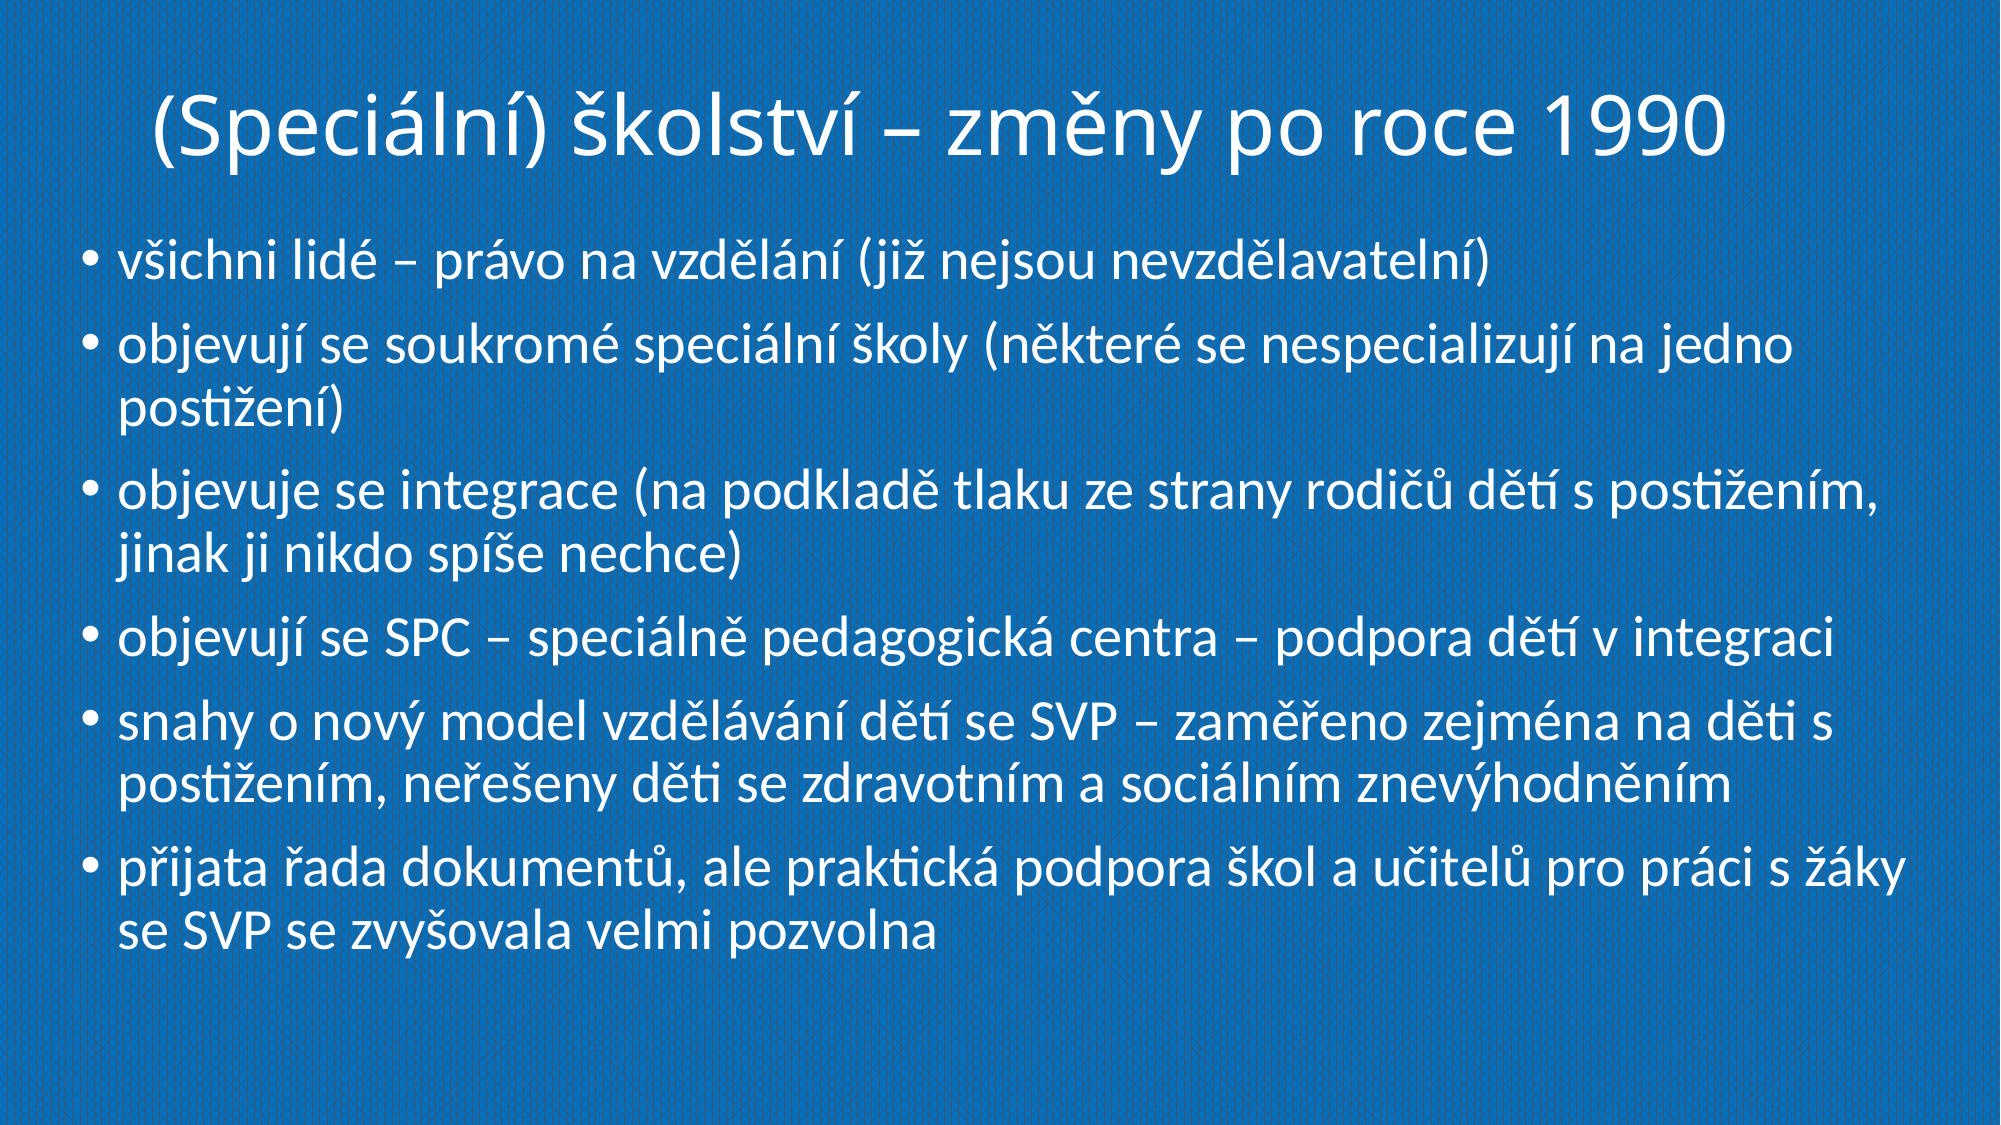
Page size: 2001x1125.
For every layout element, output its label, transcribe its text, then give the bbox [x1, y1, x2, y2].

list všichni lidé – právo na vzdělání (již nejsou nevzdělavatelní) objevují se soukromé speciální školy (některé se nespecializují na jedno postižení) objevuje se integrace (na podkladě tlaku ze strany rodičů dětí s postižením, jinak ji nikdo spíše nechce) objevují se SPC – speciálně pedagogická centra – podpora dětí v integraci snahy o nový model vzdělávání dětí se SVP – zaměřeno zejména na děti s postižením, neřešeny děti se zdravotním a sociálním znevýhodněním přijata řada dokumentů, ale praktická podpora škol a učitelů pro práci s žáky se SVP se zvyšovala velmi pozvolna [65, 221, 1955, 1093]
title (Speciální) školství – změny po roce 1990 [137, 59, 1863, 197]
